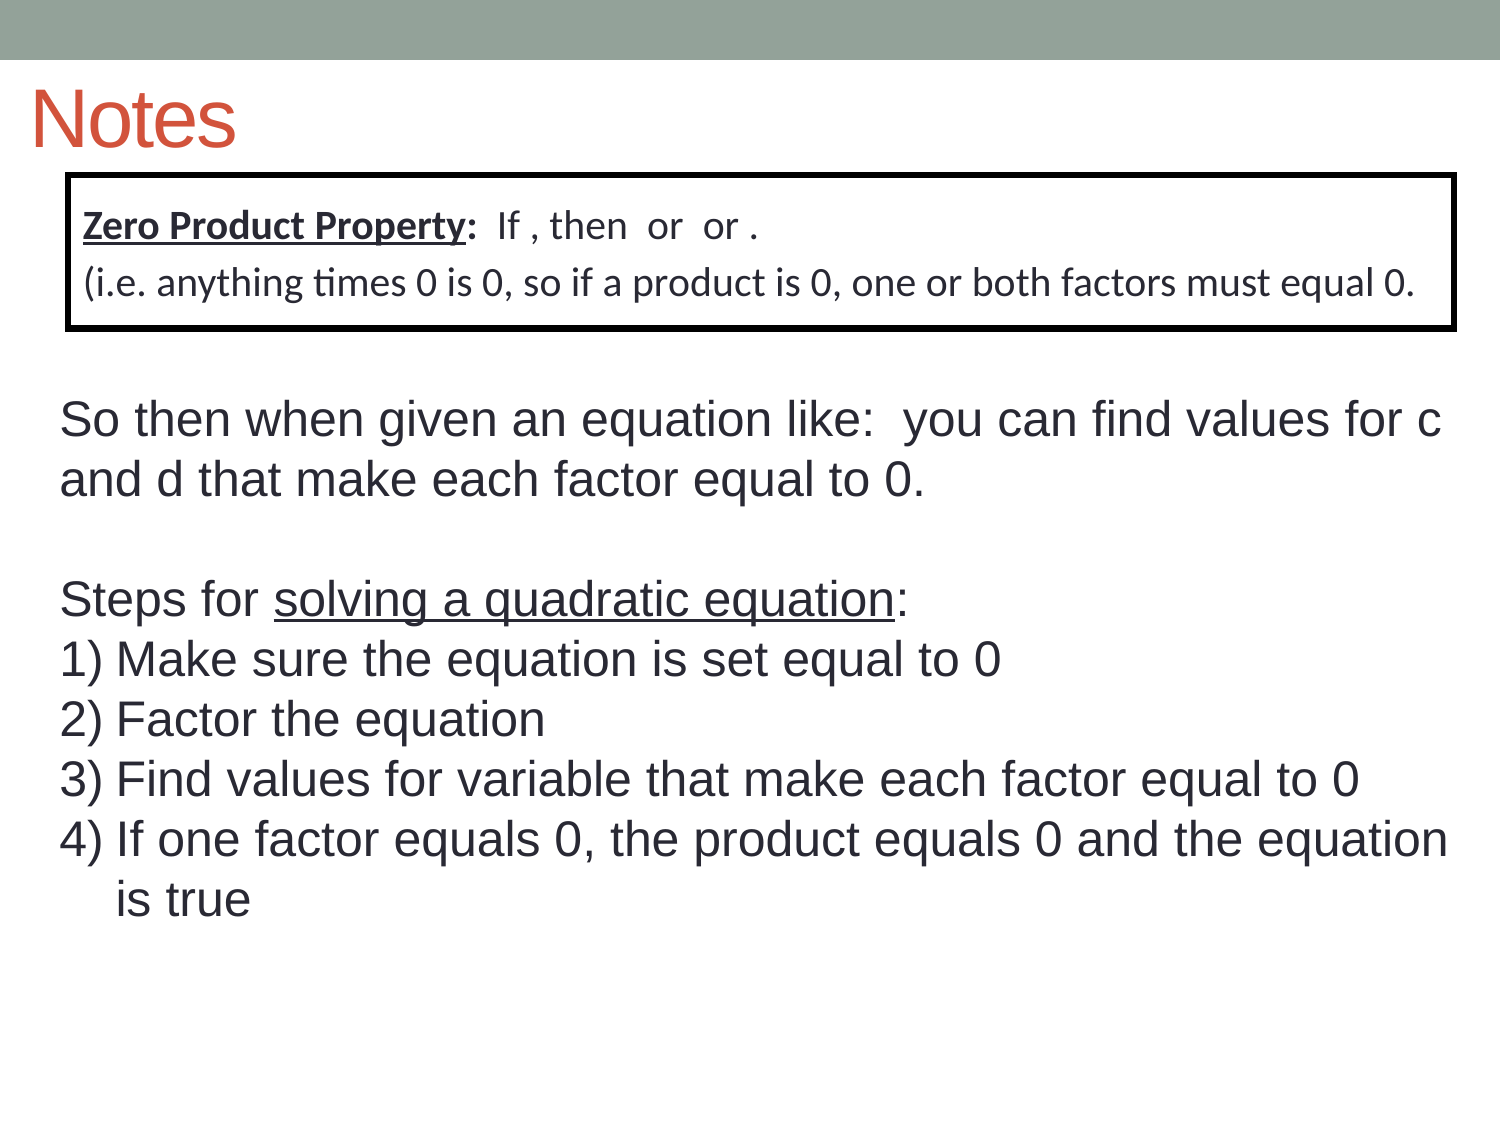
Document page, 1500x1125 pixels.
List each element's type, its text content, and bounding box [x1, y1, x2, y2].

title Notes [14, 32, 1365, 196]
